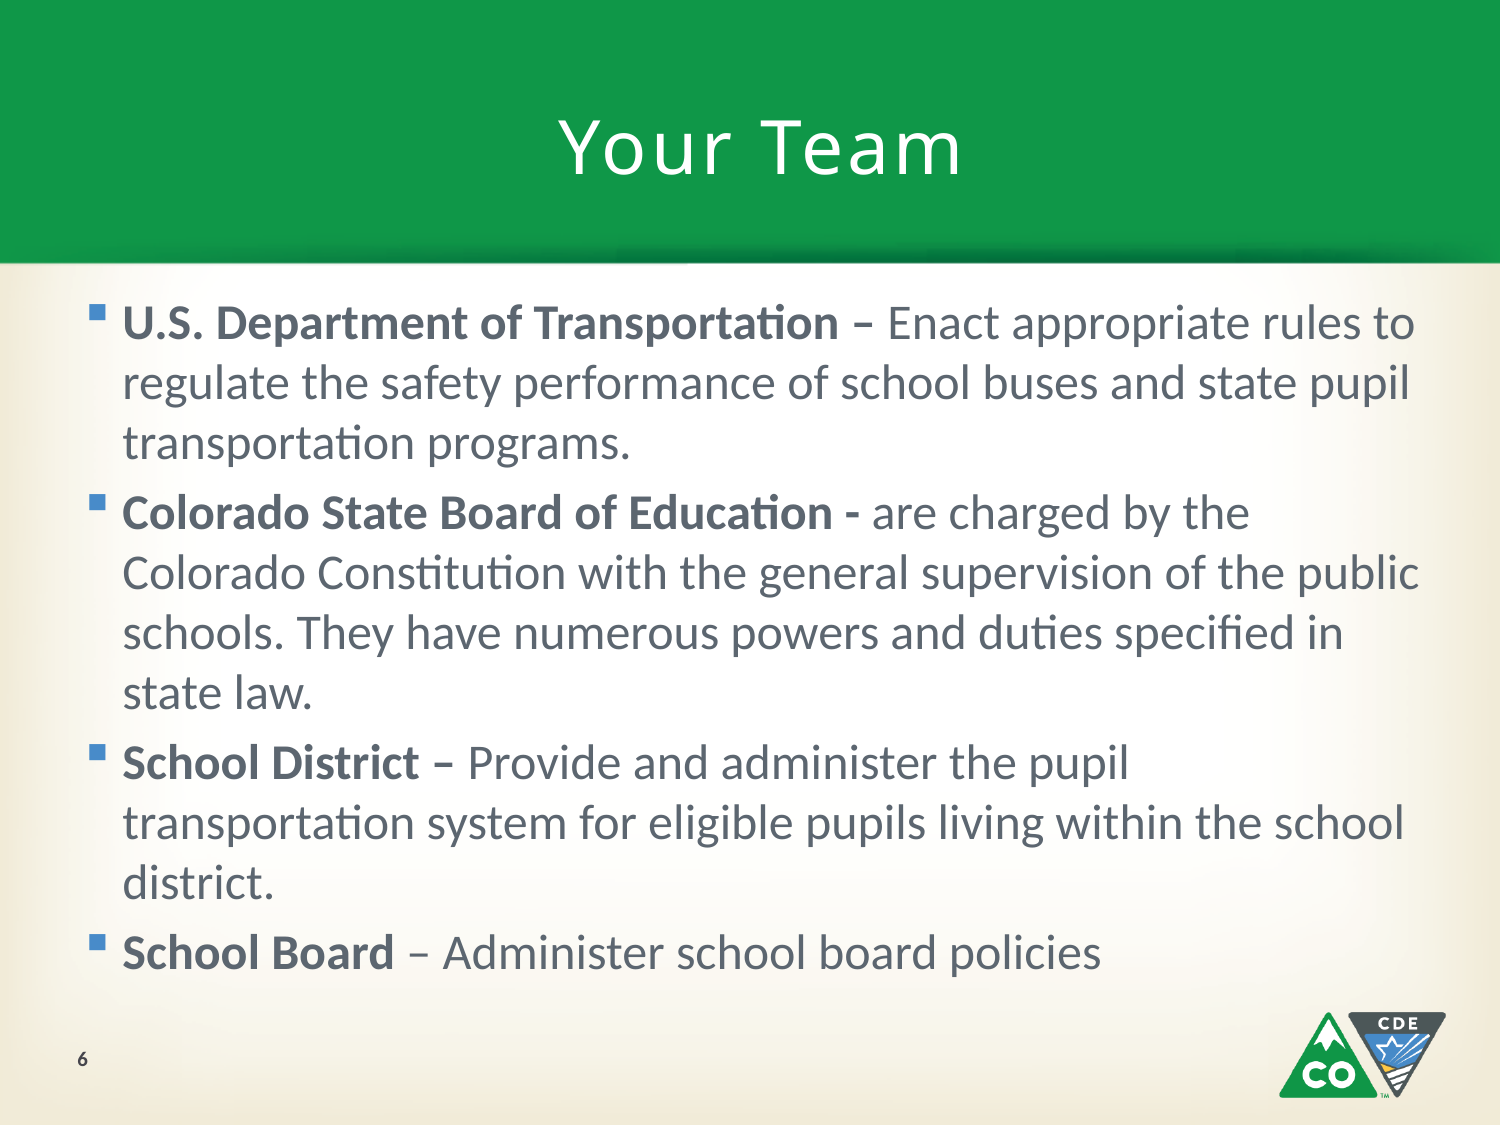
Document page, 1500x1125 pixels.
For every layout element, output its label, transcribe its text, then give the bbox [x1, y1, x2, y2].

list U.S. Department of Transportation – Enact appropriate rules to regulate the safety performance of school buses and state pupil transportation programs. Colorado State Board of Education - are charged by the Colorado Constitution with the general supervision of the public schools. They have numerous powers and duties specified in state law. School District – Provide and administer the pupil transportation system for eligible pupils living within the school district. School Board – Administer school board policies [62, 281, 1442, 1005]
picture [0, 0, 1500, 1125]
title Your Team [62, 58, 1438, 232]
footer 6 [62, 1027, 538, 1088]
